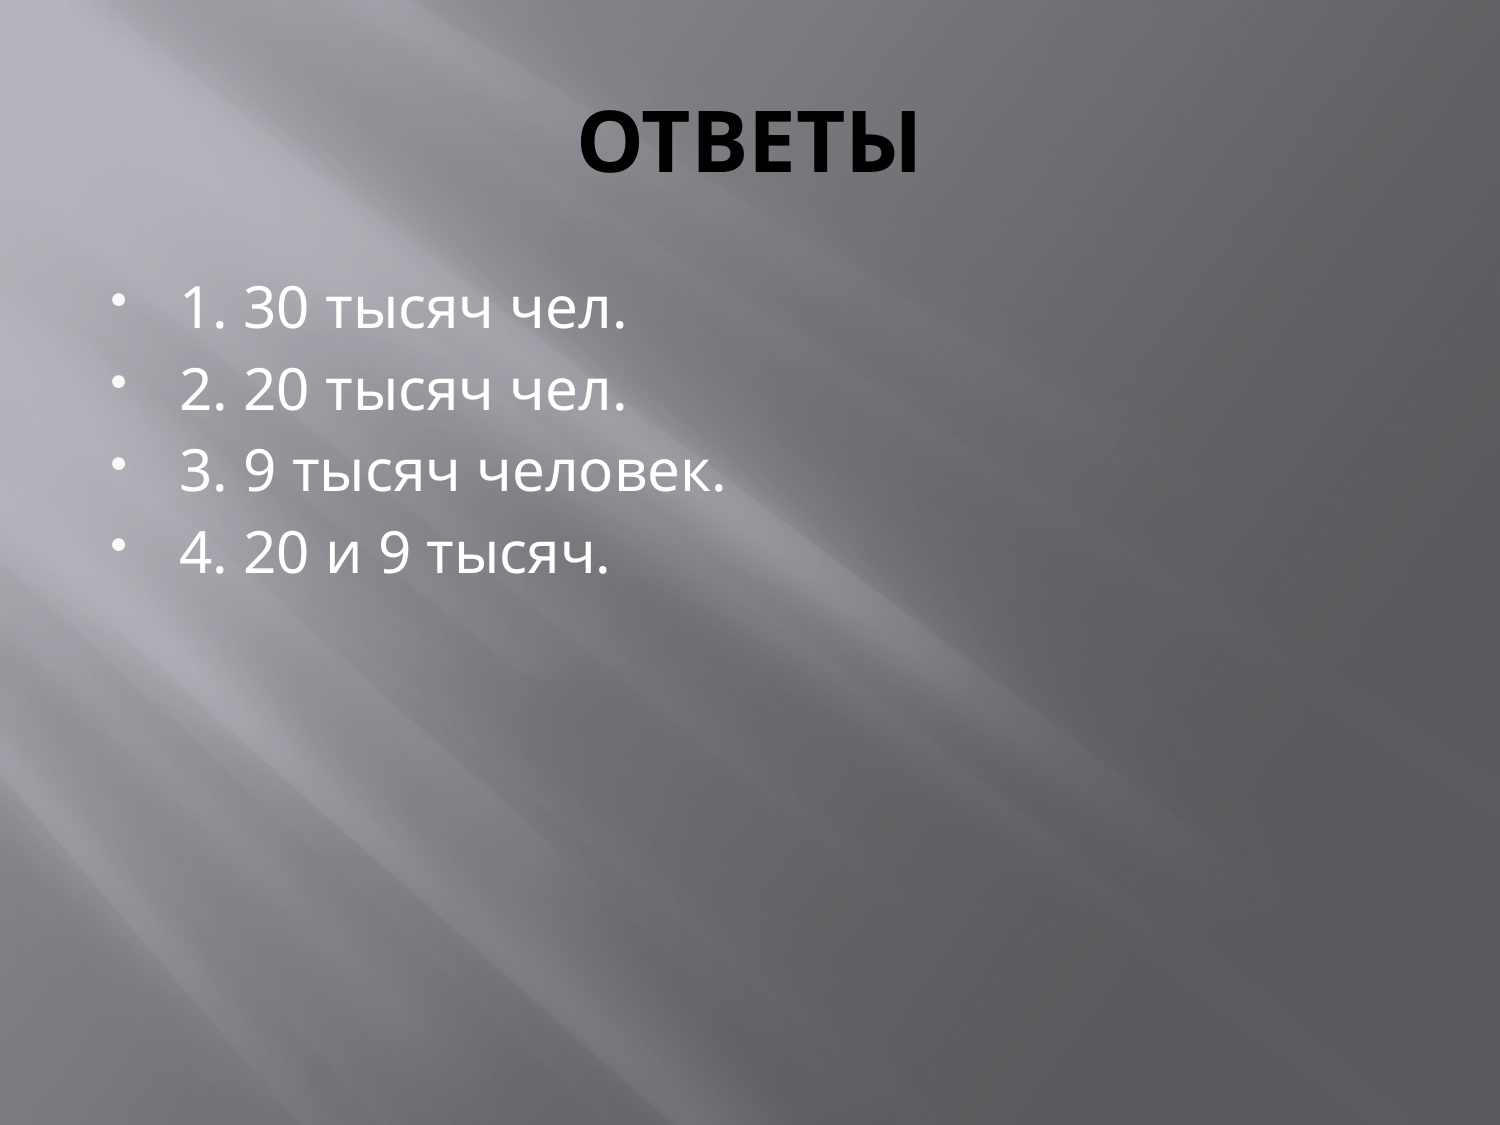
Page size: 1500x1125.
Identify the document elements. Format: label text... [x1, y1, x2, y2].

list 1. 30 тысяч чел. 2. 20 тысяч чел. 3. 9 тысяч человек. 4. 20 и 9 тысяч. [75, 262, 1425, 1035]
title ОТВЕТЫ [75, 45, 1425, 233]
